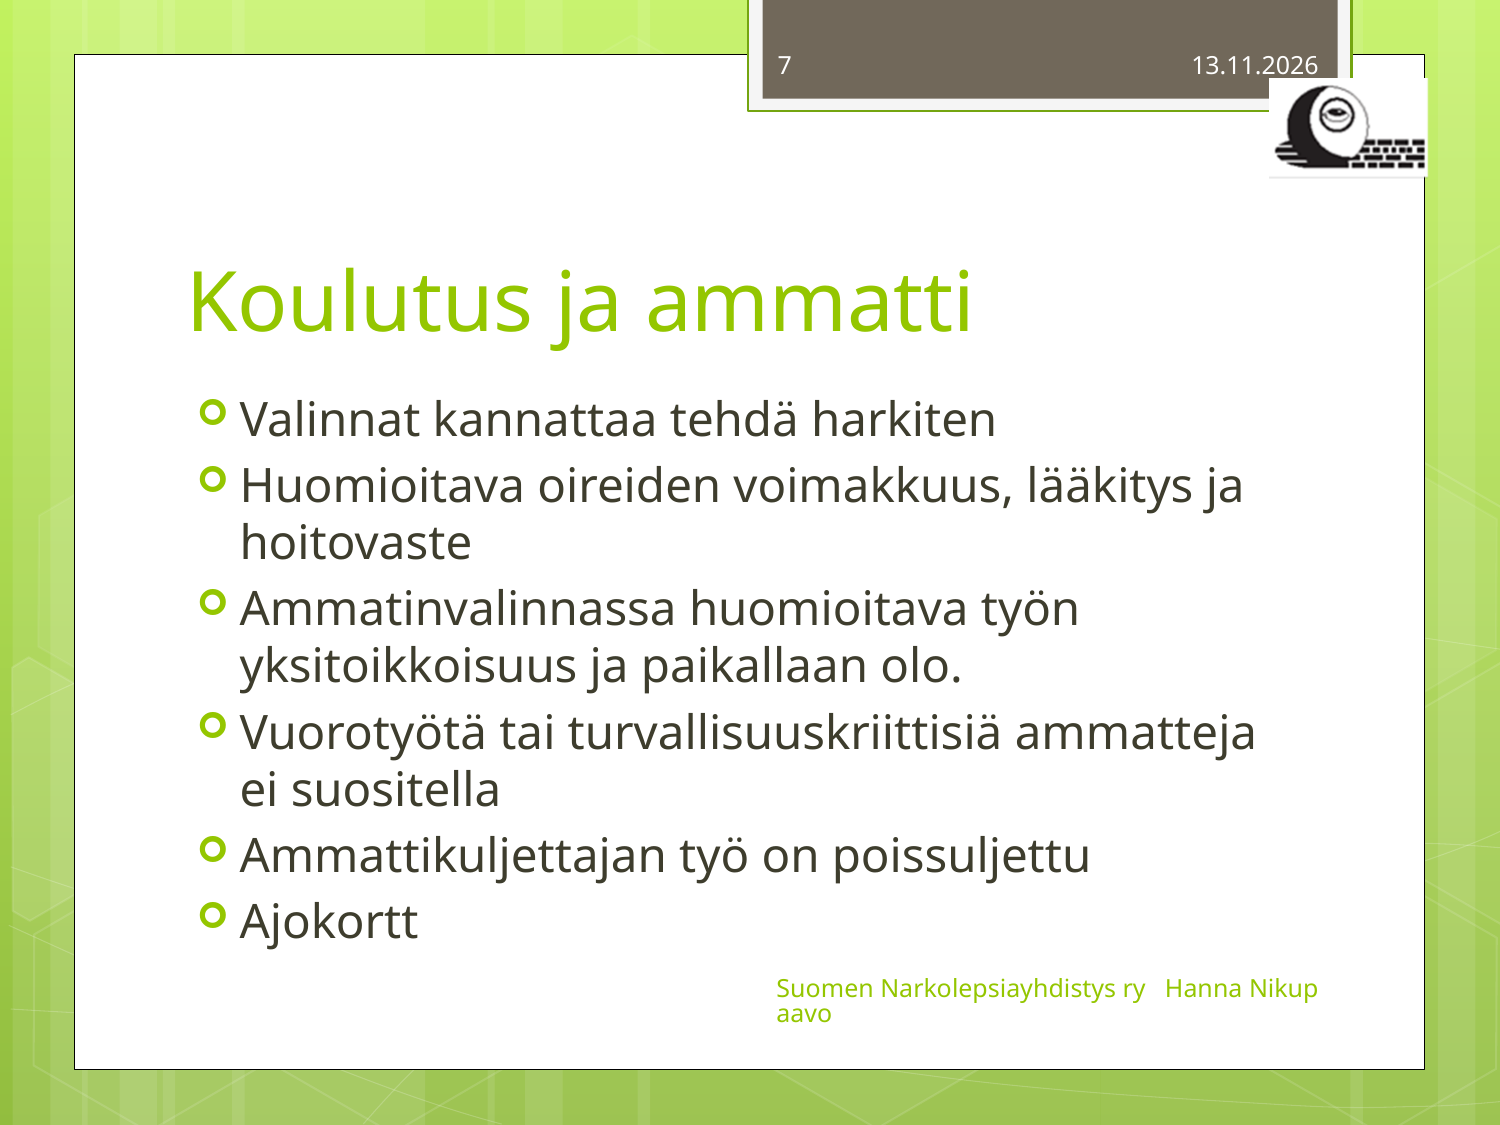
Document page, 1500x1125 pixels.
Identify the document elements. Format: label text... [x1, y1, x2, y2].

title Koulutus ja ammatti [171, 168, 1324, 357]
picture [1269, 77, 1431, 180]
footer Suomen Narkolepsiayhdistys ry Hanna Nikupaavo [761, 960, 1336, 1020]
slide_number 7 [762, 36, 982, 97]
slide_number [983, 36, 1334, 97]
list Valinnat kannattaa tehdä harkiten Huomioitava oireiden voimakkuus, lääkitys ja hoitovaste Ammatinvalinnassa huomioitava työn yksitoikkoisuus ja paikallaan olo. Vuorotyötä tai turvallisuuskriittisiä ammatteja ei suositella Ammattikuljettajan työ on poissuljettu Ajokortt [171, 381, 1283, 957]
